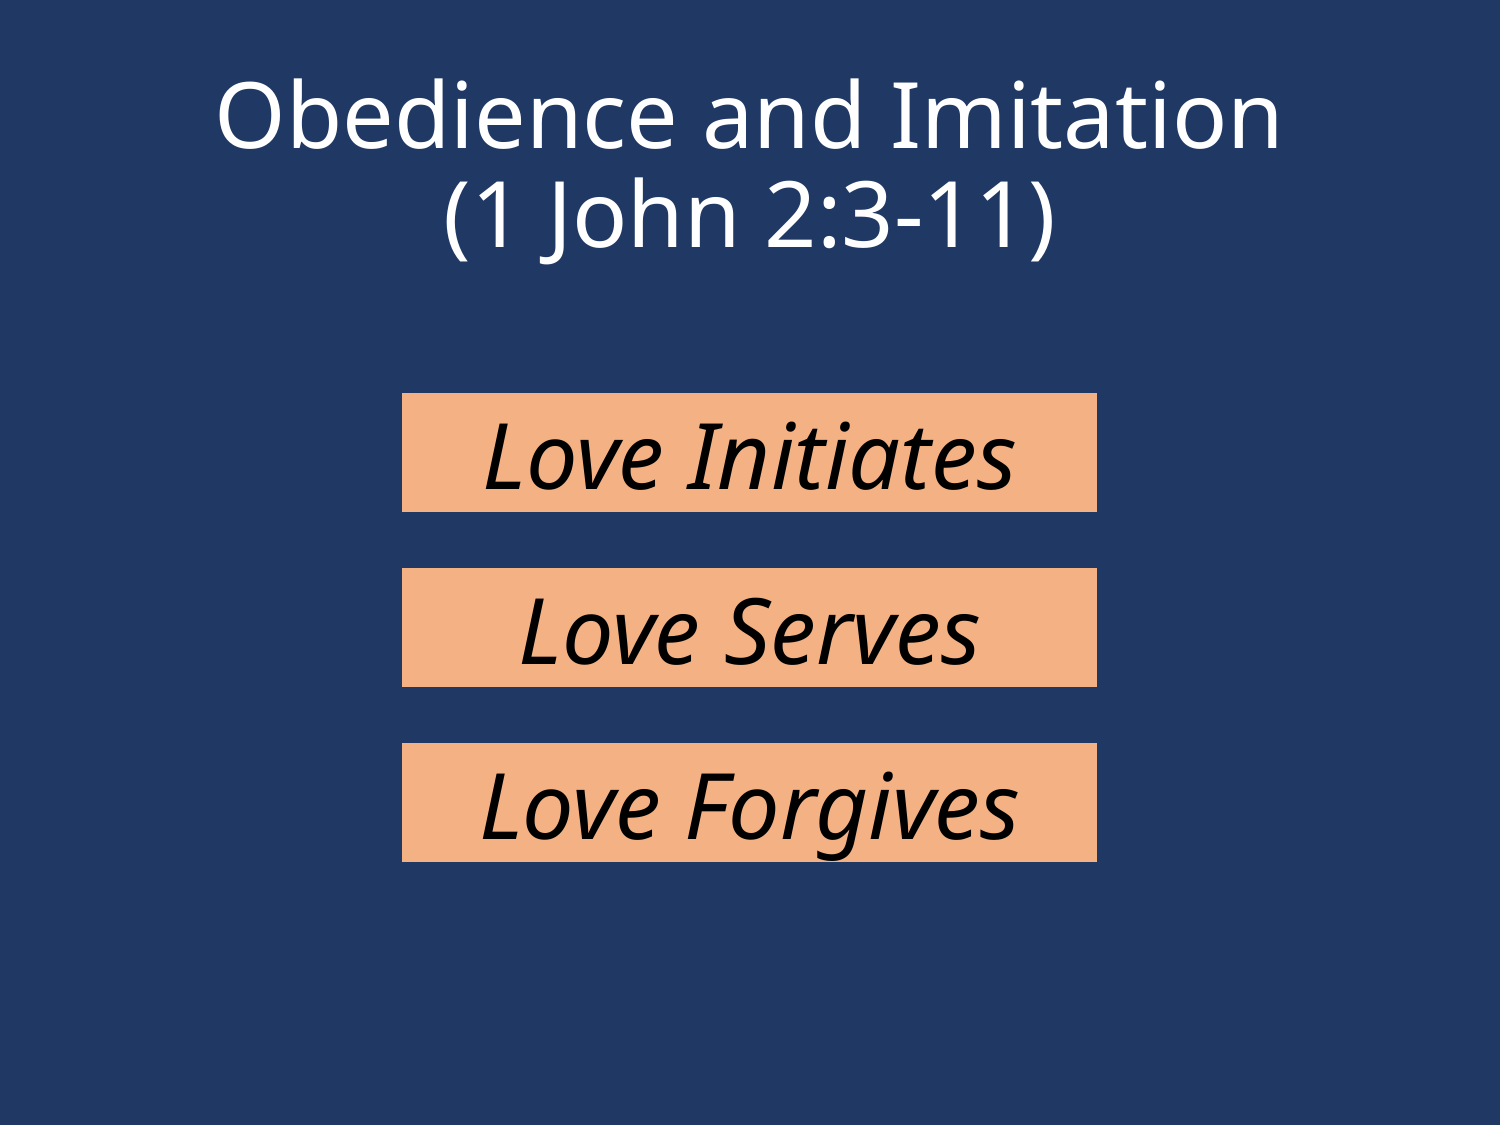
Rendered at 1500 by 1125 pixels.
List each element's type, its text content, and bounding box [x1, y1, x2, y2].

text_box Love Forgives [399, 740, 1101, 865]
text_box Love Initiates [399, 390, 1101, 515]
text_box Love Serves [399, 565, 1101, 690]
title Obedience and Imitation (1 John 2:3-11) [103, 59, 1397, 278]
